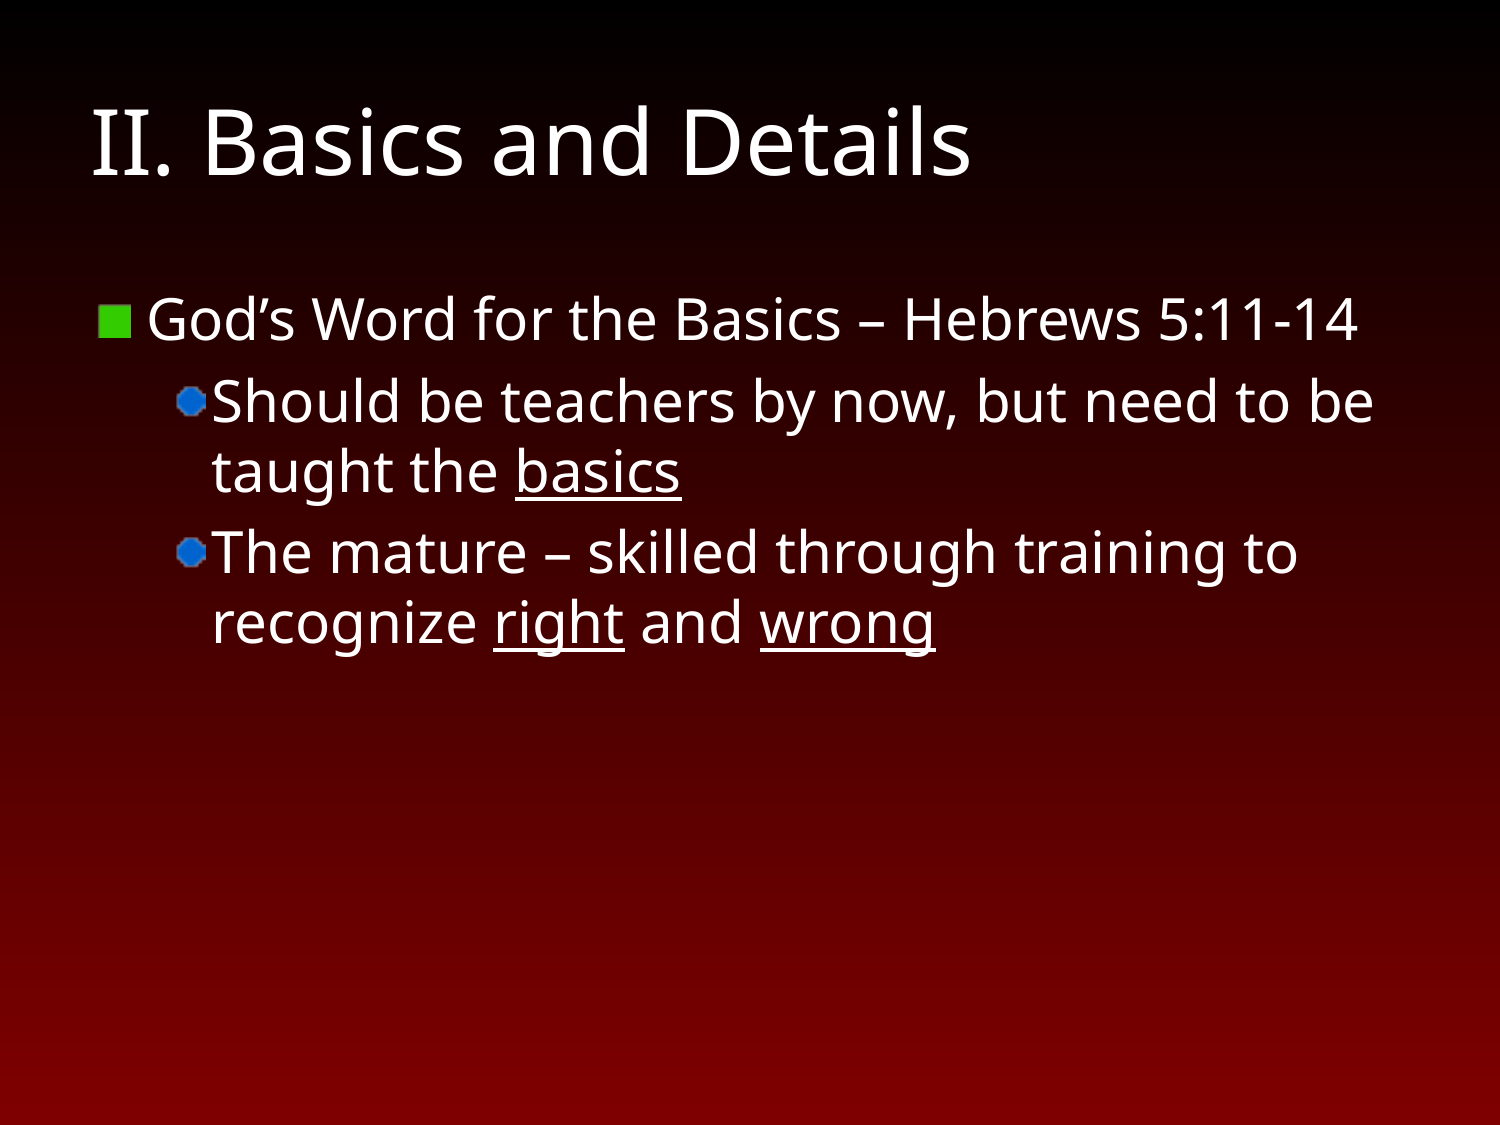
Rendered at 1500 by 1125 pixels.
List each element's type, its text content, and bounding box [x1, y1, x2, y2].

title II. Basics and Details [75, 45, 1425, 233]
list God’s Word for the Basics – Hebrews 5:11-14 Should be teachers by now, but need to be taught the basics The mature – skilled through training to recognize right and wrong [75, 275, 1425, 1018]
picture [165, 378, 206, 420]
picture [165, 529, 206, 571]
picture [90, 296, 131, 338]
